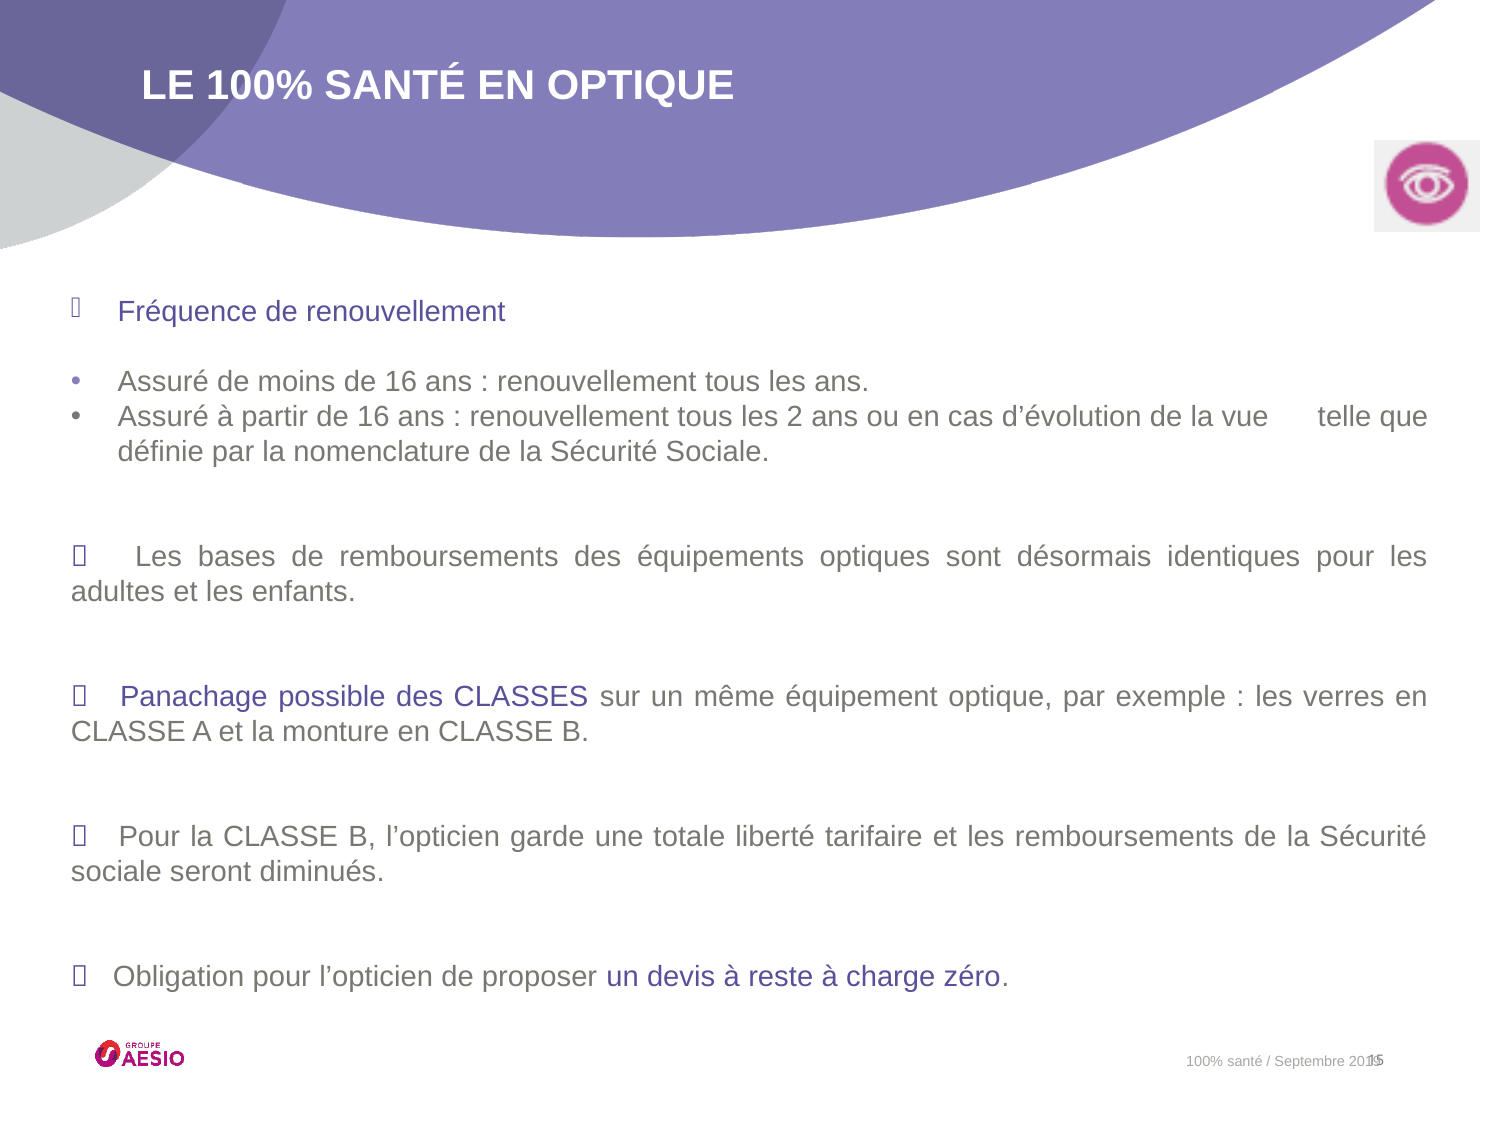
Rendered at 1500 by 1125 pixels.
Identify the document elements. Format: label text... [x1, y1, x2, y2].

title Le 100% Santé en Optique [135, 63, 1412, 165]
picture [0, 0, 1500, 275]
text_box Fréquence de renouvellement Assuré de moins de 16 ans : renouvellement tous les ans. Assuré à partir de 16 ans : renouvellement tous les 2 ans ou en cas d’évolution de la vue telle que définie par la nomenclature de la Sécurité Sociale.  Les bases de remboursements des équipements optiques sont désormais identiques pour les adultes et les enfants.  Panachage possible des CLASSES sur un même équipement optique, par exemple : les verres en CLASSE A et la monture en CLASSE B.  Pour la CLASSE B, l’opticien garde une totale liberté tarifaire et les remboursements de la Sécurité sociale seront diminués.  Obligation pour l’opticien de proposer un devis à reste à charge zéro. [64, 292, 1435, 1027]
picture [95, 1040, 184, 1067]
footer 100% santé / Septembre 2019 [757, 1046, 1387, 1076]
